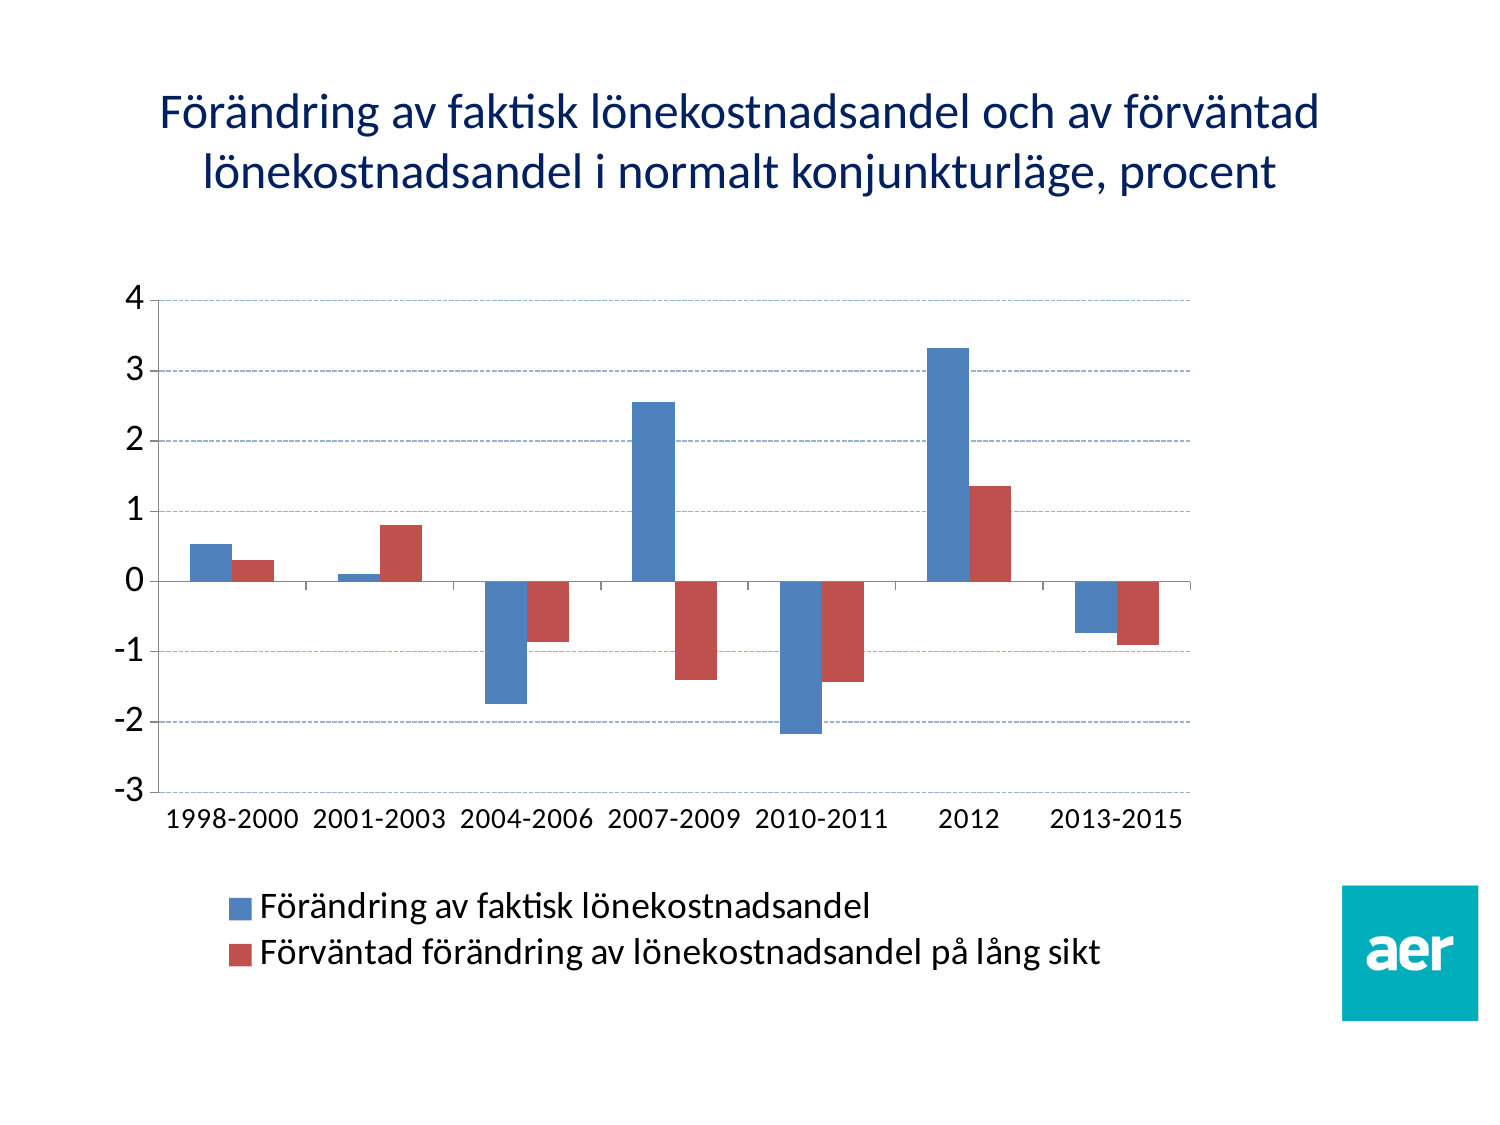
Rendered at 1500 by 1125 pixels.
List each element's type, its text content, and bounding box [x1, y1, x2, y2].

title Förändring av faktisk lönekostnadsandel och av förväntad lönekostnadsandel i normalt konjunkturläge, procent [64, 45, 1415, 233]
picture [1319, 869, 1500, 1125]
chart [74, 262, 1257, 1006]
